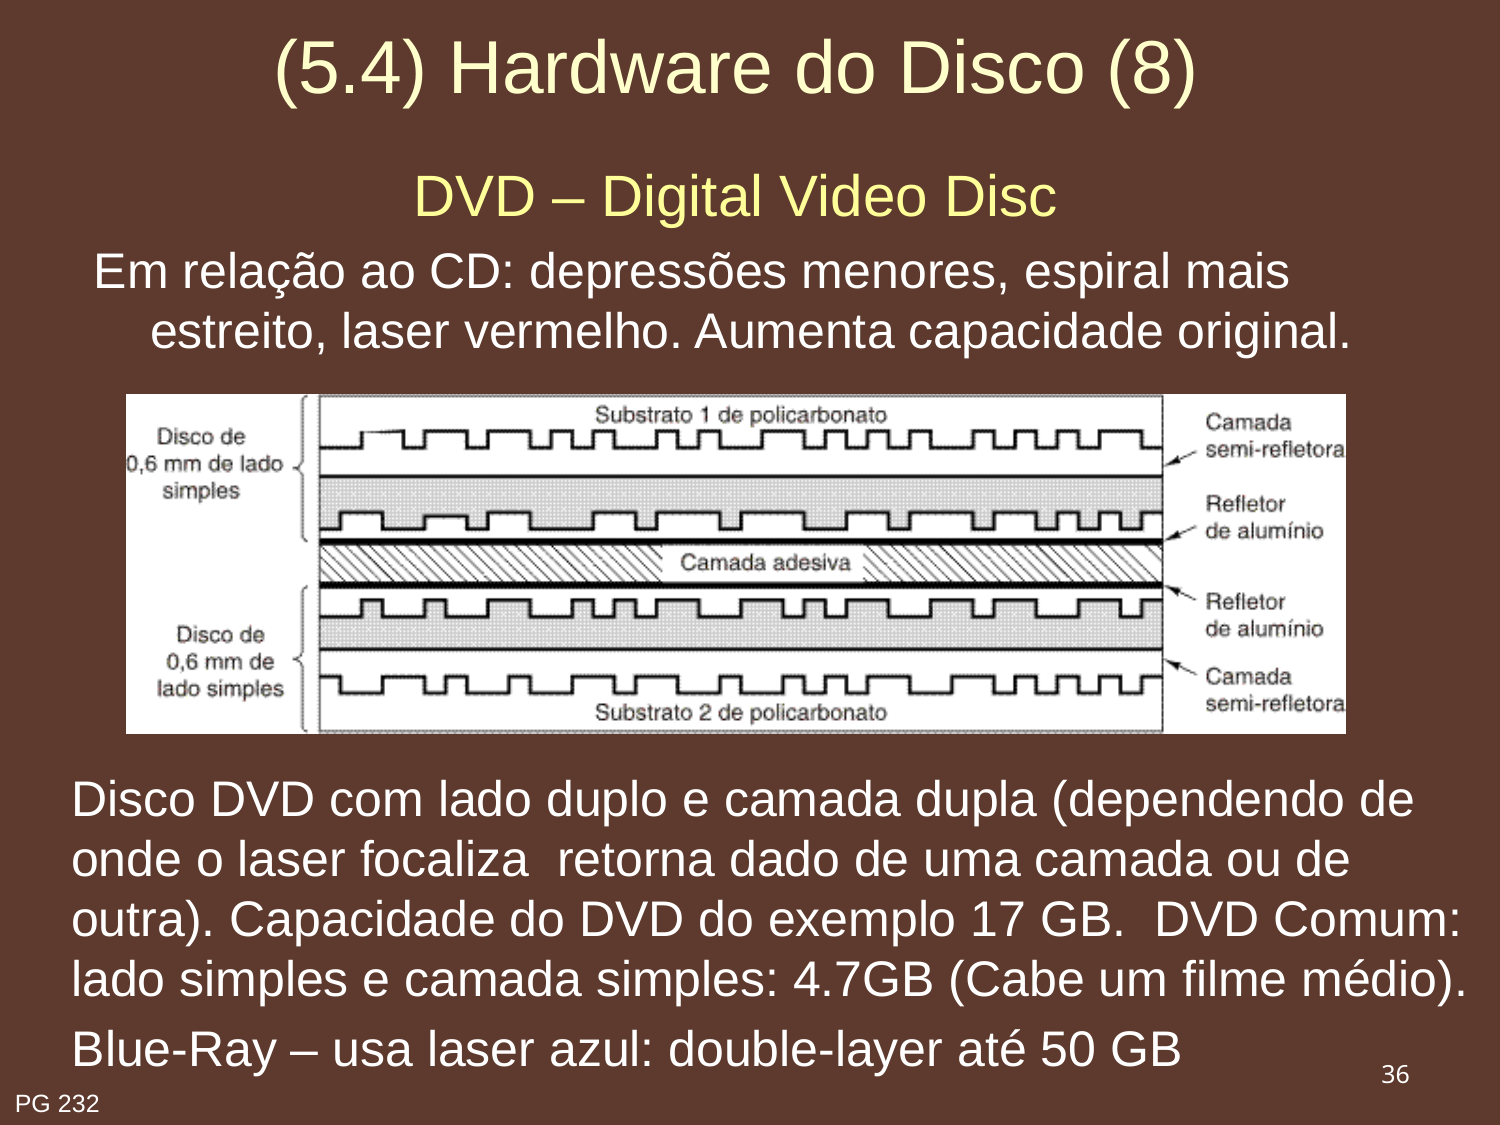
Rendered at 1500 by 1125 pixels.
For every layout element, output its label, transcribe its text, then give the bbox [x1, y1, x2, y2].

list Disco DVD com lado duplo e camada dupla (dependendo de onde o laser focaliza retorna dado de uma camada ou de outra). Capacidade do DVD do exemplo 17 GB. DVD Comum: lado simples e camada simples: 4.7GB (Cabe um filme médio). Blue-Ray – usa laser azul: double-layer até 50 GB [0, 758, 1500, 1103]
title (5.4) Hardware do Disco (8) [98, 0, 1374, 128]
picture [126, 393, 1346, 734]
text_box DVD – Digital Video Disc Em relação ao CD: depressões menores, espiral mais estreito, laser vermelho. Aumenta capacidade original. [79, 151, 1393, 472]
text_box PG 232 [0, 1079, 129, 1125]
